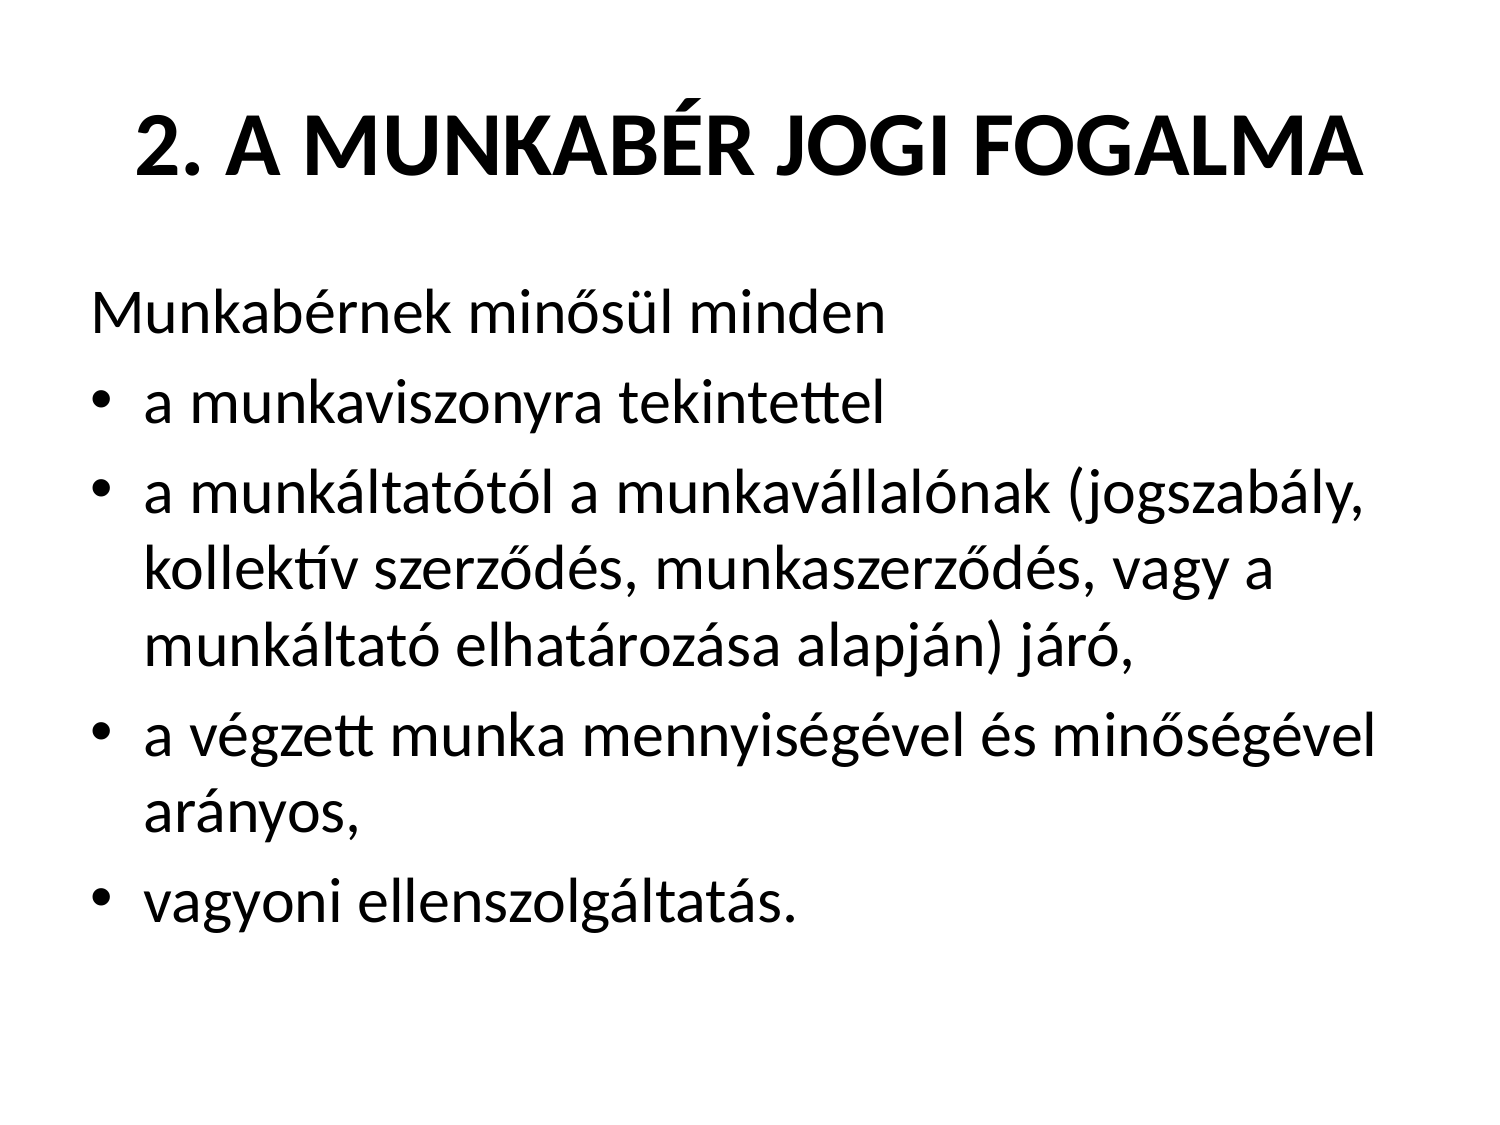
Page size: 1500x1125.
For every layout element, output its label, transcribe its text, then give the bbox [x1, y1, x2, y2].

title 2. A munkabér jogi fogalma [75, 45, 1425, 233]
list Munkabérnek minősül minden a munkaviszonyra tekintettel a munkáltatótól a munkavállalónak (jogszabály, kollektív szerződés, munkaszerződés, vagy a munkáltató elhatározása alapján) járó, a végzett munka mennyiségével és minőségével arányos, vagyoni ellenszolgáltatás. [75, 262, 1425, 1005]
